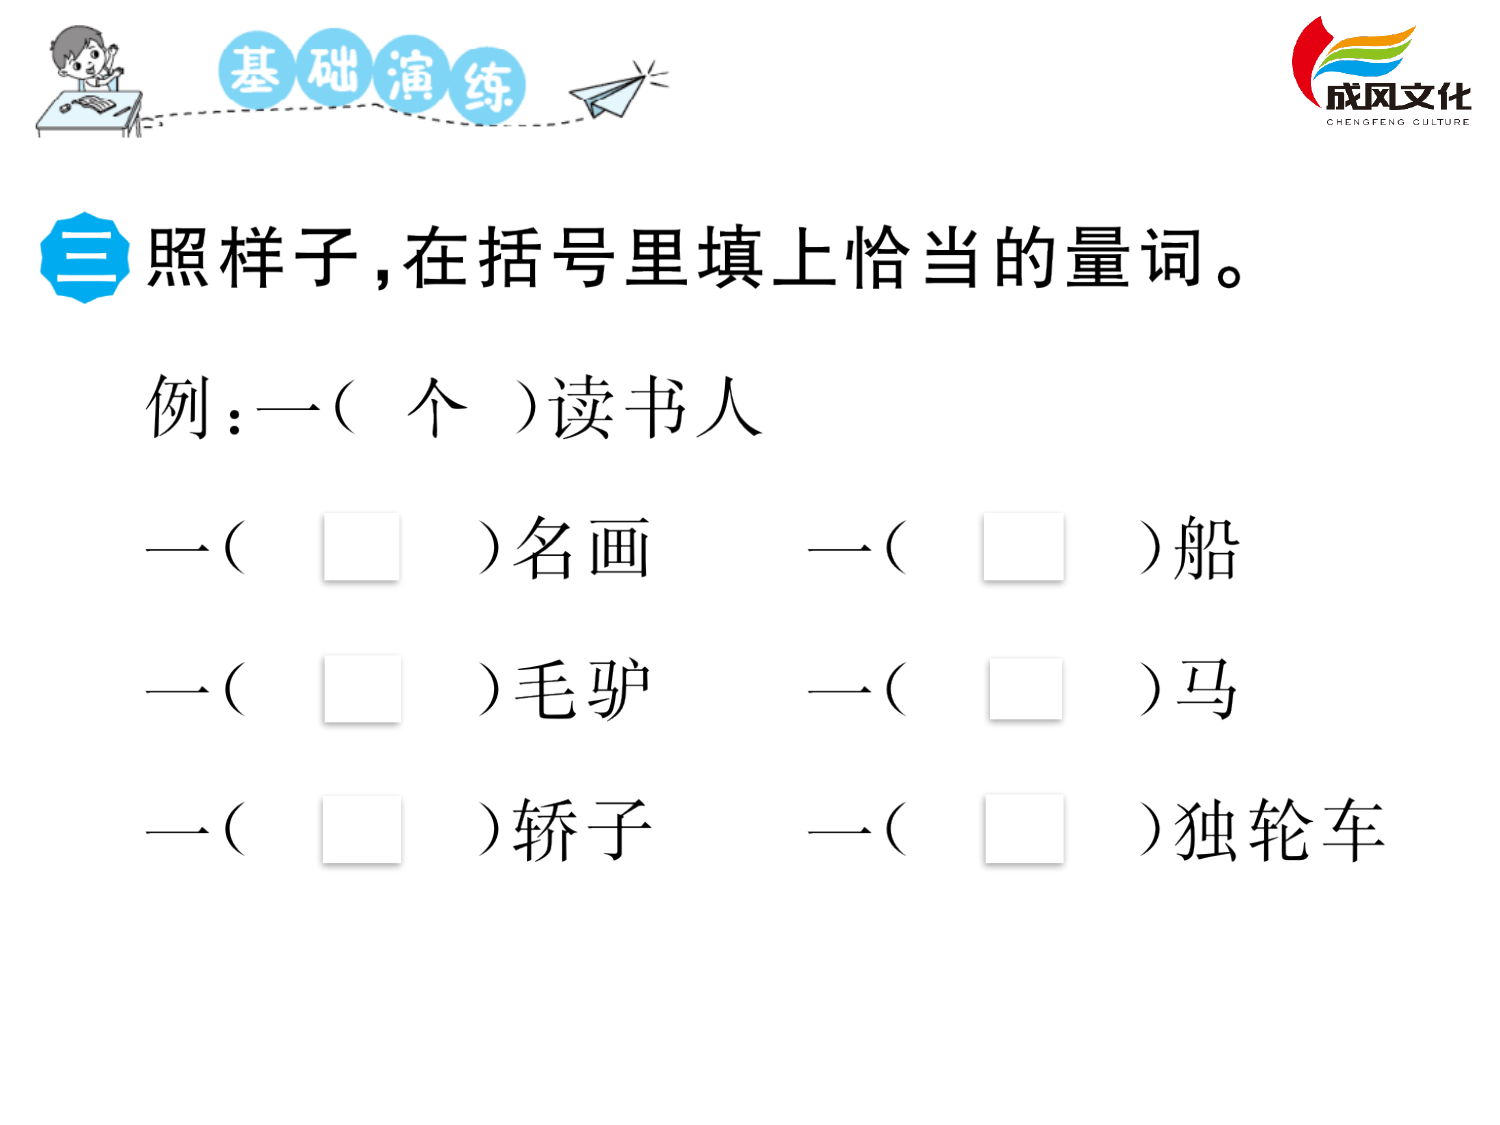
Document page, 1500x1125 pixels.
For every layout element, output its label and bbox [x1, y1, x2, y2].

picture [29, 10, 680, 149]
picture [1281, 0, 1489, 136]
picture [35, 176, 1453, 895]
